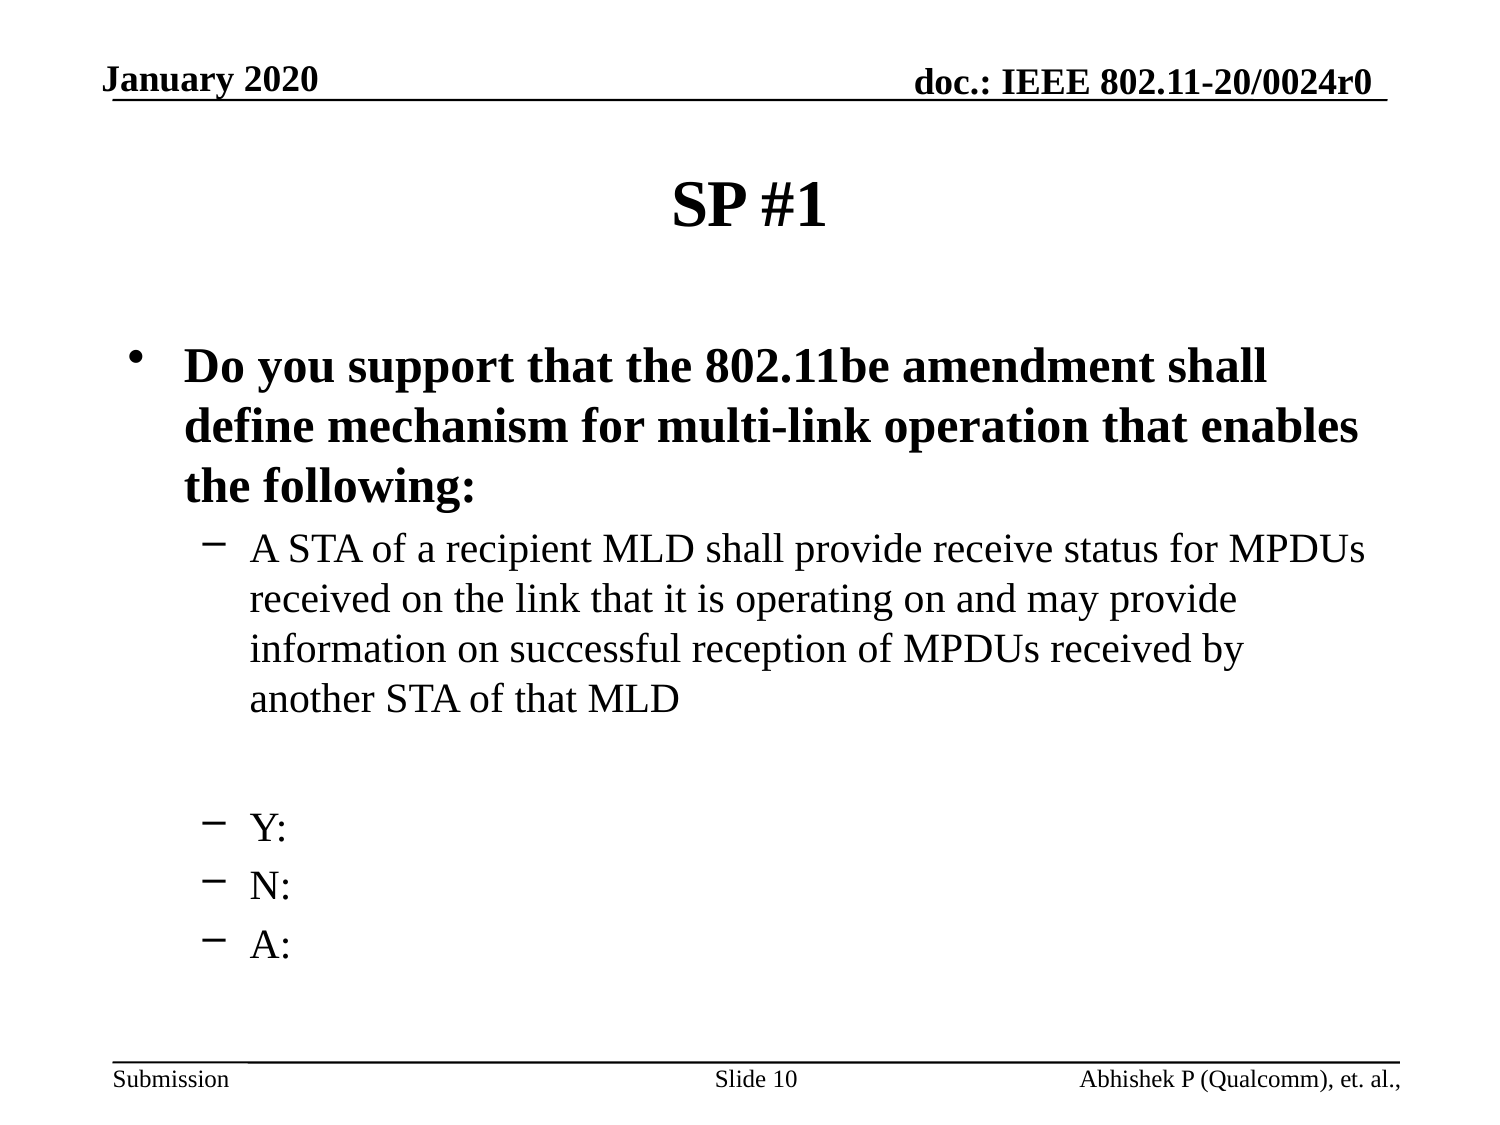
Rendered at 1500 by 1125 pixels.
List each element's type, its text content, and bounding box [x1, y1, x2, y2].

slide_number Slide 10 [712, 1061, 801, 1093]
footer Abhishek P (Qualcomm), et. al., [949, 1061, 1402, 1093]
title SP #1 [112, 112, 1388, 288]
list Do you support that the 802.11be amendment shall define mechanism for multi-link operation that enables the following: A STA of a recipient MLD shall provide receive status for MPDUs received on the link that it is operating on and may provide information on successful reception of MPDUs received by another STA of that MLD Y: N: A: [112, 324, 1388, 1052]
